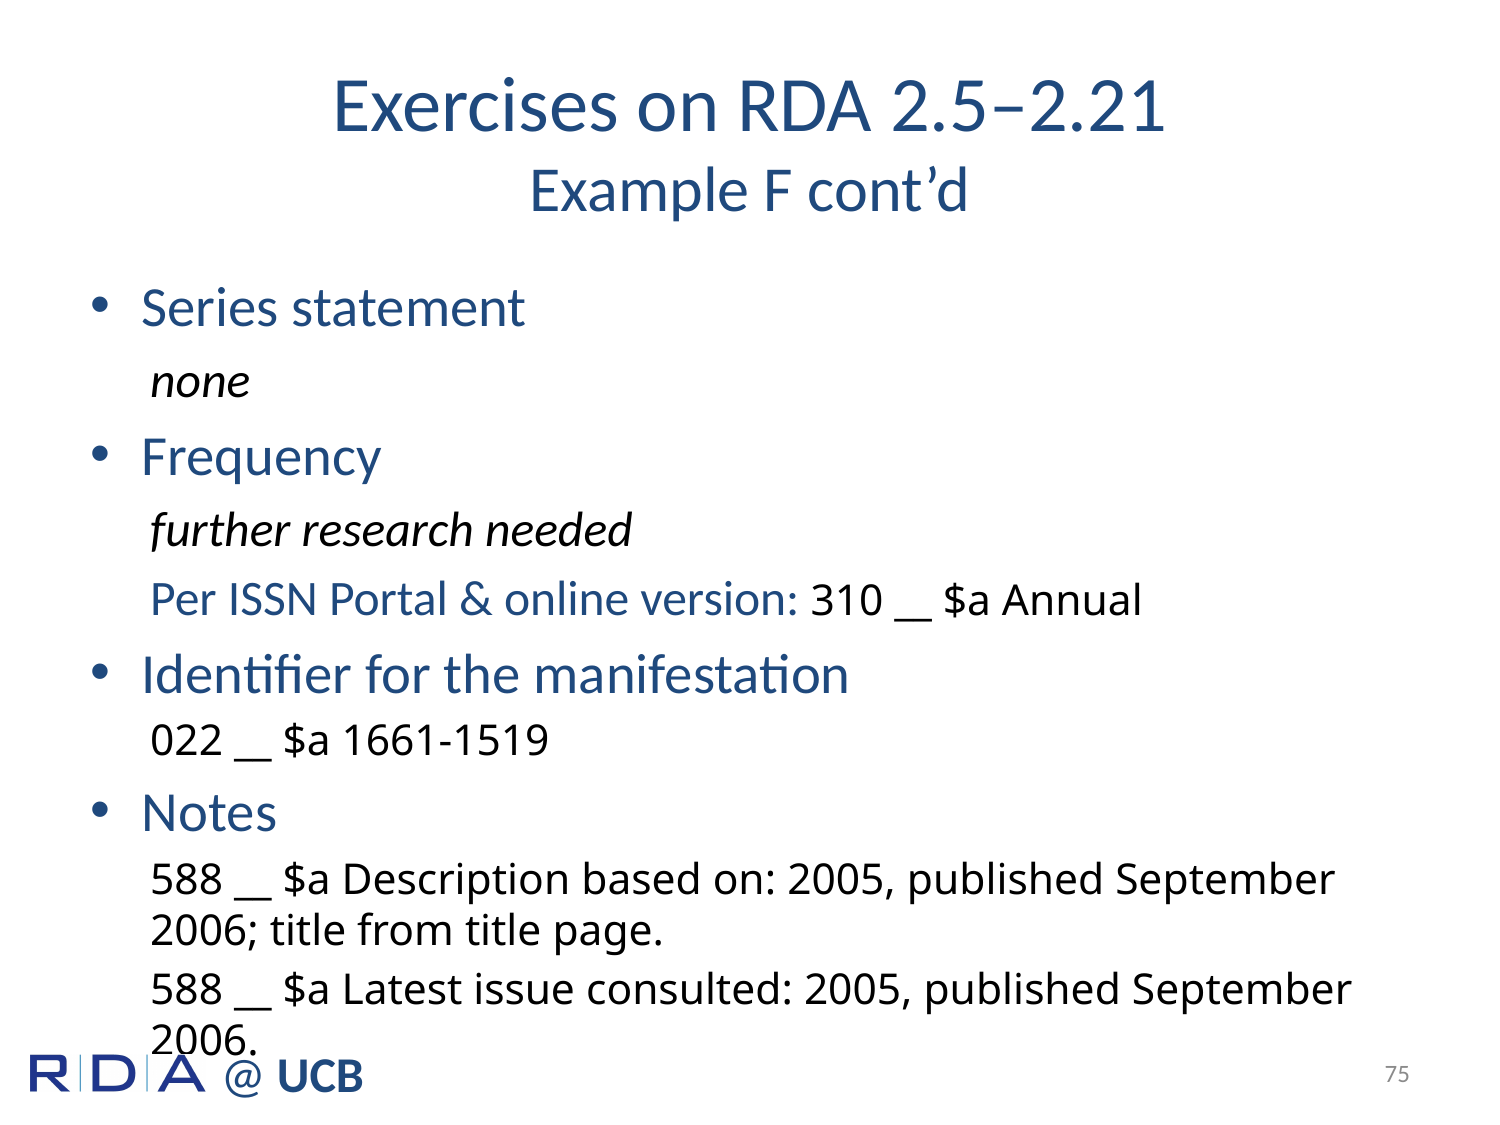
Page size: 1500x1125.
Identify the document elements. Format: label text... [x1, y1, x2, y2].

title Exercises on RDA 2.5–2.21 Example F cont’d [75, 45, 1425, 233]
list Series statement none Frequency further research needed Per ISSN Portal & online version: 310 __ $a Annual Identifier for the manifestation 022 __ $a 1661-1519 Notes 588 __ $a Description based on: 2005, published September 2006; title from title page. 588 __ $a Latest issue consulted: 2005, published September 2006. [75, 262, 1425, 1073]
slide_number 75 [1074, 1042, 1425, 1103]
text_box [29, 1034, 381, 1111]
